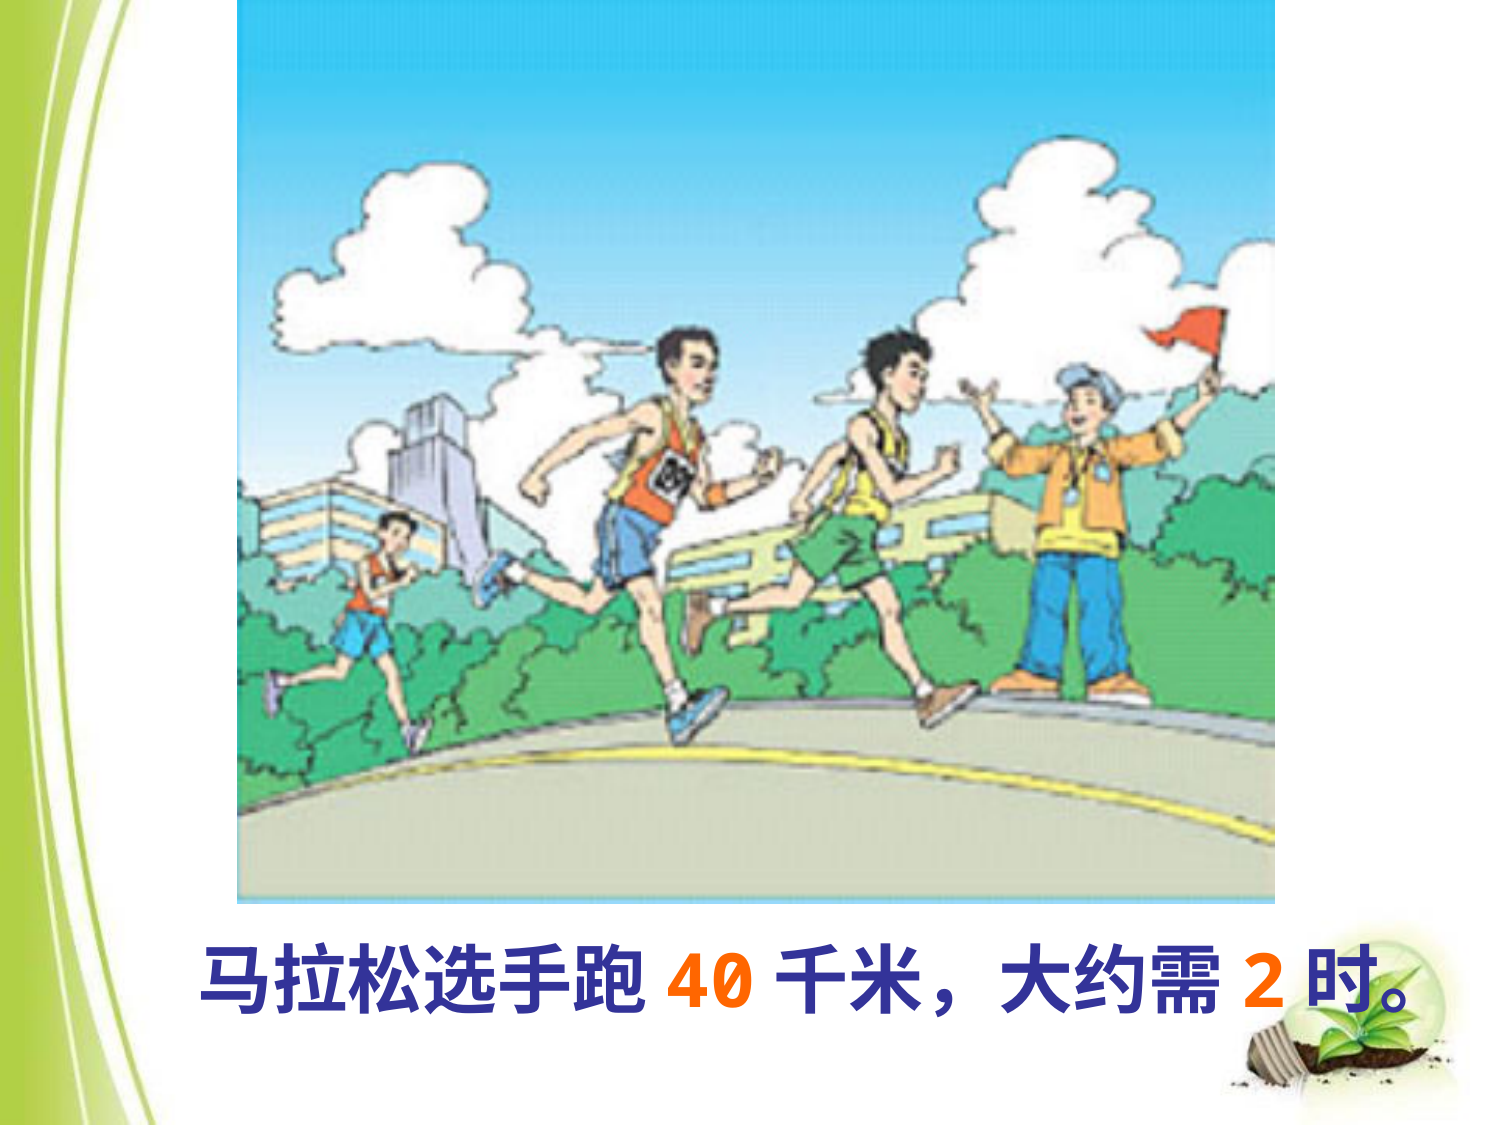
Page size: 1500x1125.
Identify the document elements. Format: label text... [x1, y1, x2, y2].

text_box 马拉松选手跑40千米，大约需2时。 [183, 924, 1417, 1030]
picture [0, 0, 1500, 1125]
